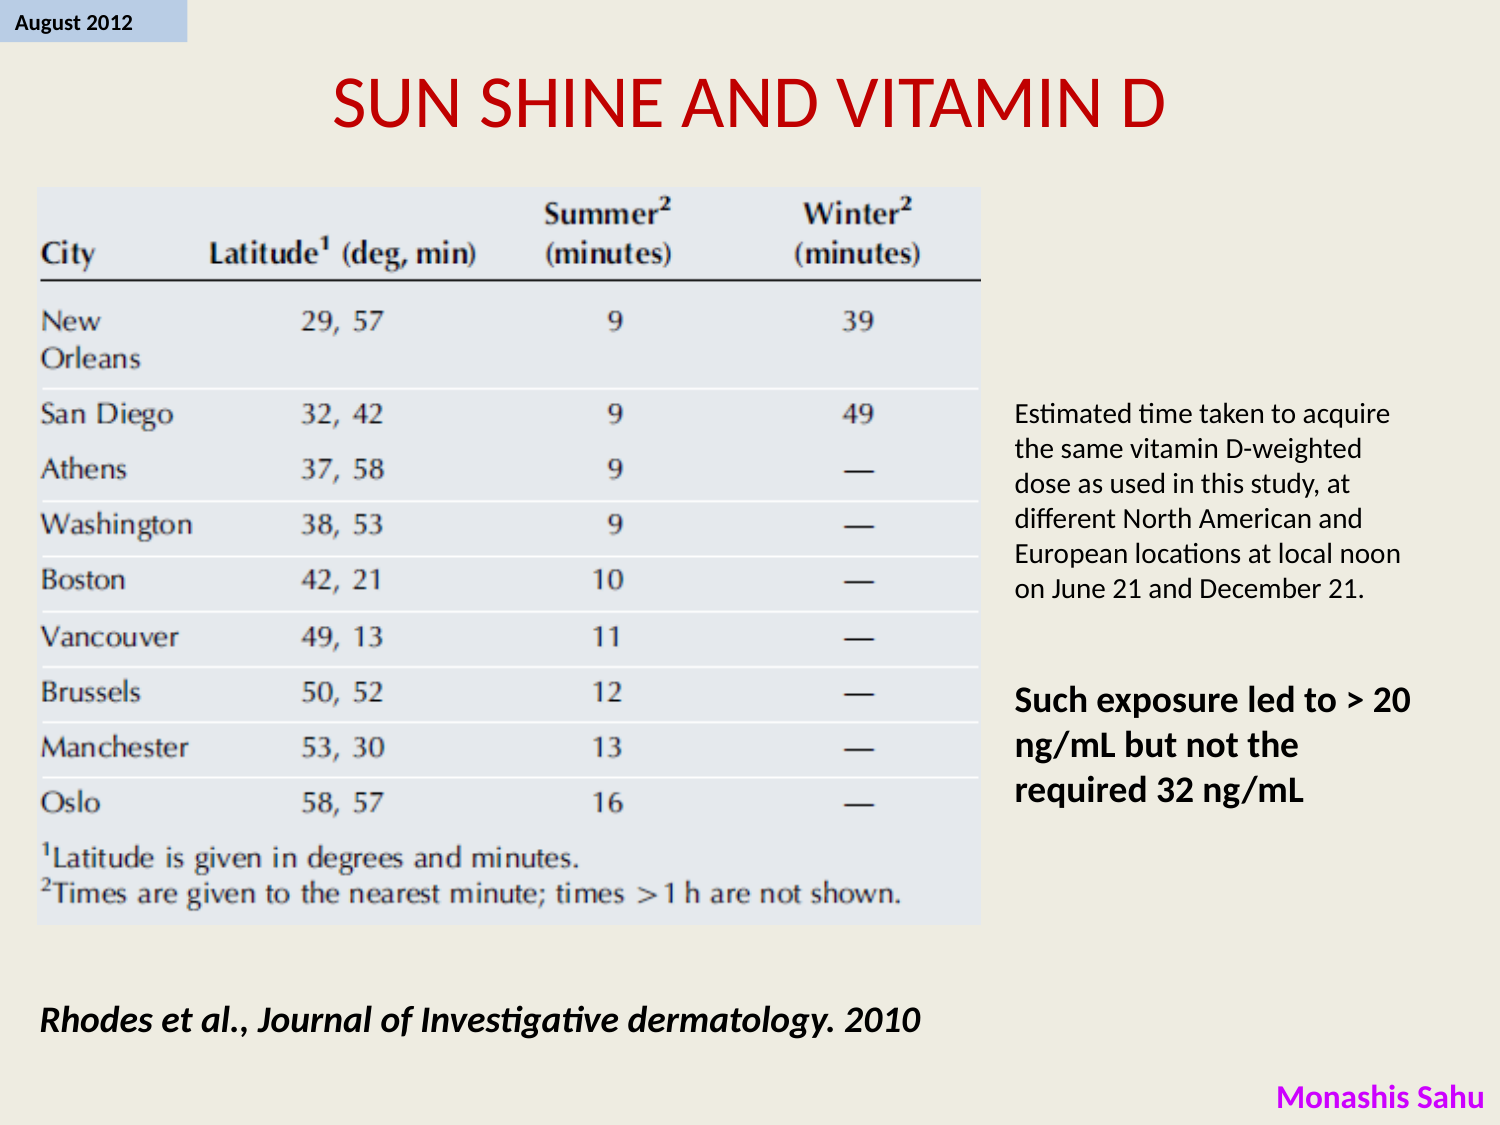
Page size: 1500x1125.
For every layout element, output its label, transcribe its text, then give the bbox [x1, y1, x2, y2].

text_box Rhodes et al., Journal of Investigative dermatology. 2010 [24, 987, 1013, 1048]
footer Monashis Sahu [1025, 1065, 1500, 1125]
text_box Estimated time taken to acquire the same vitamin D-weighted dose as used in this study, at different North American and European locations at local noon on June 21 and December 21. Such exposure led to > 20 ng/mL but not the required 32 ng/mL [999, 387, 1438, 817]
picture [37, 187, 981, 926]
title SUN SHINE AND VITAMIN D [75, 45, 1425, 150]
